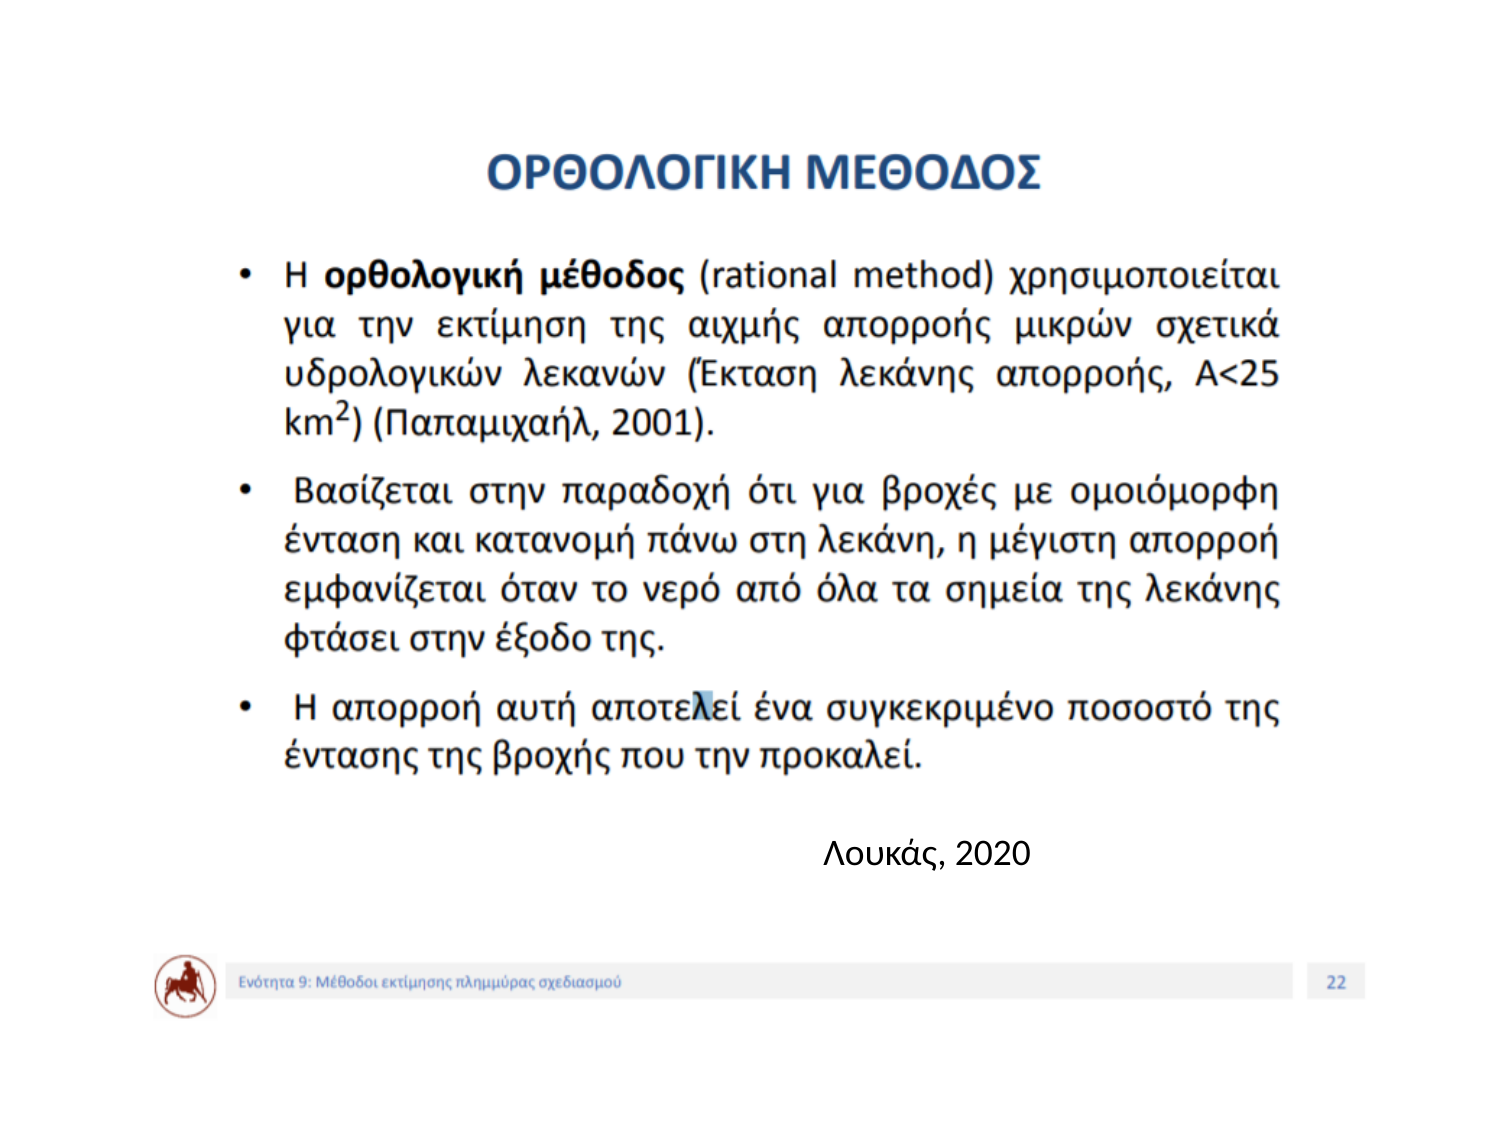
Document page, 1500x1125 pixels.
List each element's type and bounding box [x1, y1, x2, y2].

list [140, 93, 1423, 1055]
